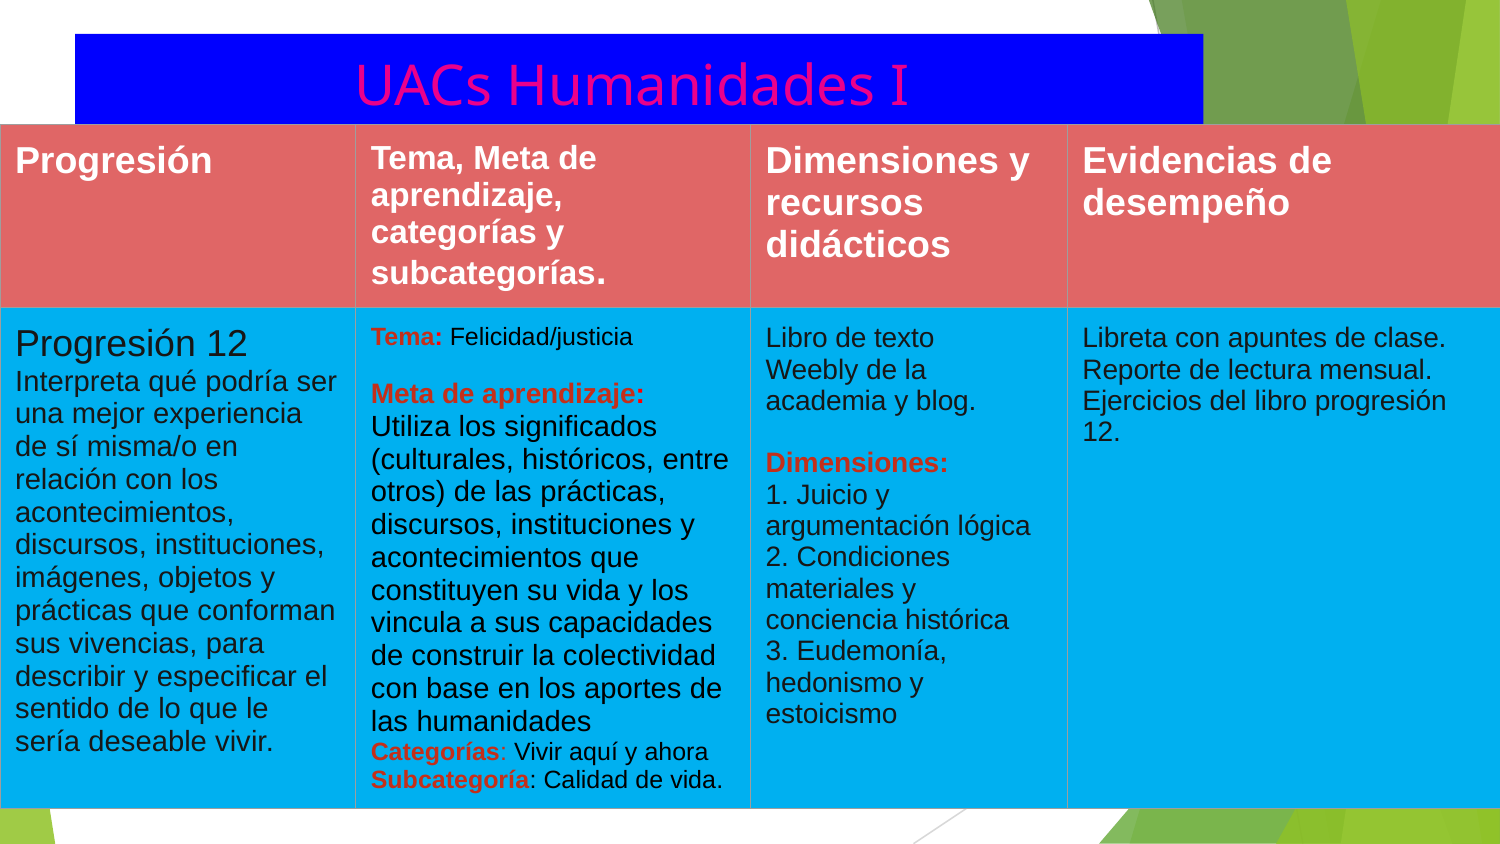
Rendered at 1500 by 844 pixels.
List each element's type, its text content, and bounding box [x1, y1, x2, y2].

table_header Dimensiones y recursos didácticos [751, 125, 1067, 307]
table_header Evidencias de desempeño [1068, 125, 1500, 307]
table_header Tema, Meta de aprendizaje, categorías y subcategorías. [356, 125, 750, 307]
table_header Progresión [1, 125, 355, 307]
table_cell Libreta con apuntes de clase. Reporte de lectura mensual. Ejercicios del libro progresión 12. [1068, 308, 1500, 808]
table_cell Libro de texto Weebly de la academia y blog. Dimensiones: 1. Juicio y argumentación lógica 2. Condiciones materiales y conciencia histórica 3. Eudemonía, hedonismo y estoicismo [751, 308, 1067, 808]
title UACs Humanidades I [75, 33, 1204, 124]
table_cell Progresión 12 Interpreta qué podría ser una mejor experiencia de sí misma/o en relación con los acontecimientos, discursos, instituciones, imágenes, objetos y prácticas que conforman sus vivencias, para describir y especificar el sentido de lo que le sería deseable vivir. [1, 308, 355, 808]
table_cell Tema: Felicidad/justicia Meta de aprendizaje: Utiliza los significados (culturales, históricos, entre otros) de las prácticas, discursos, instituciones y acontecimientos que constituyen su vida y los vincula a sus capacidades de construir la colectividad con base en los aportes de las humanidades Categorías: Vivir aquí y ahora Subcategoría: Calidad de vida. [356, 308, 750, 808]
list [0, 809, 1500, 844]
